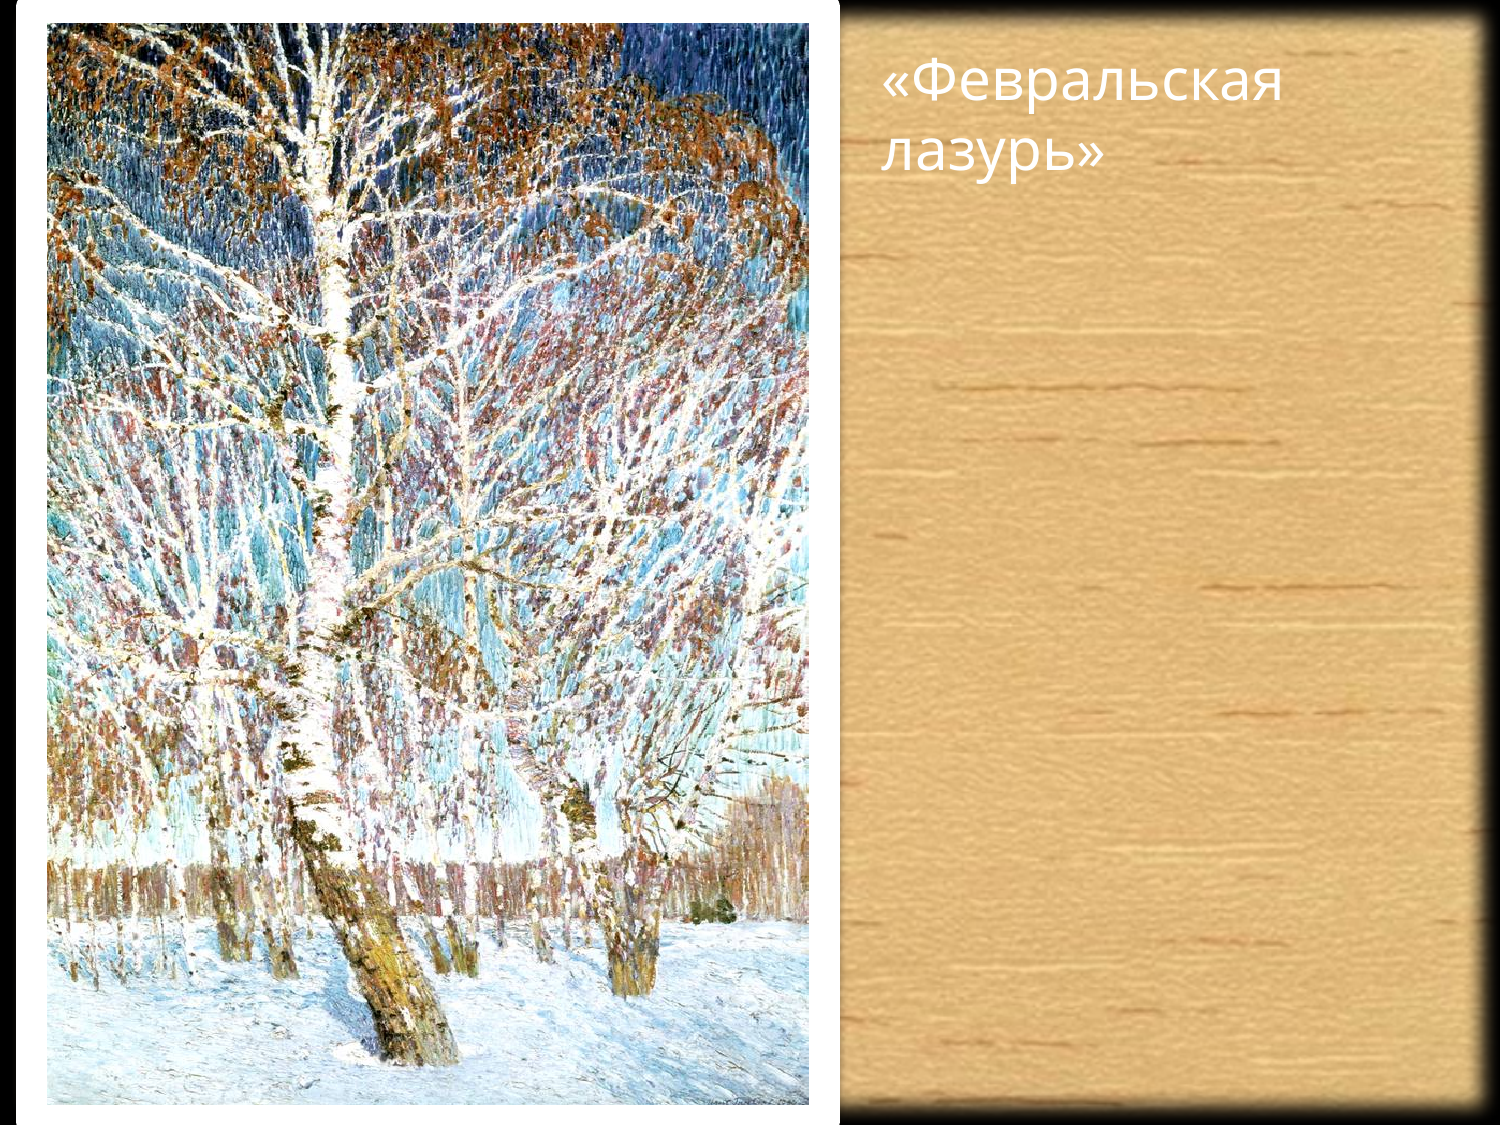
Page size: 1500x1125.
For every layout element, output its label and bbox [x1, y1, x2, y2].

picture [11, 0, 1500, 1125]
list [46, 23, 809, 1106]
